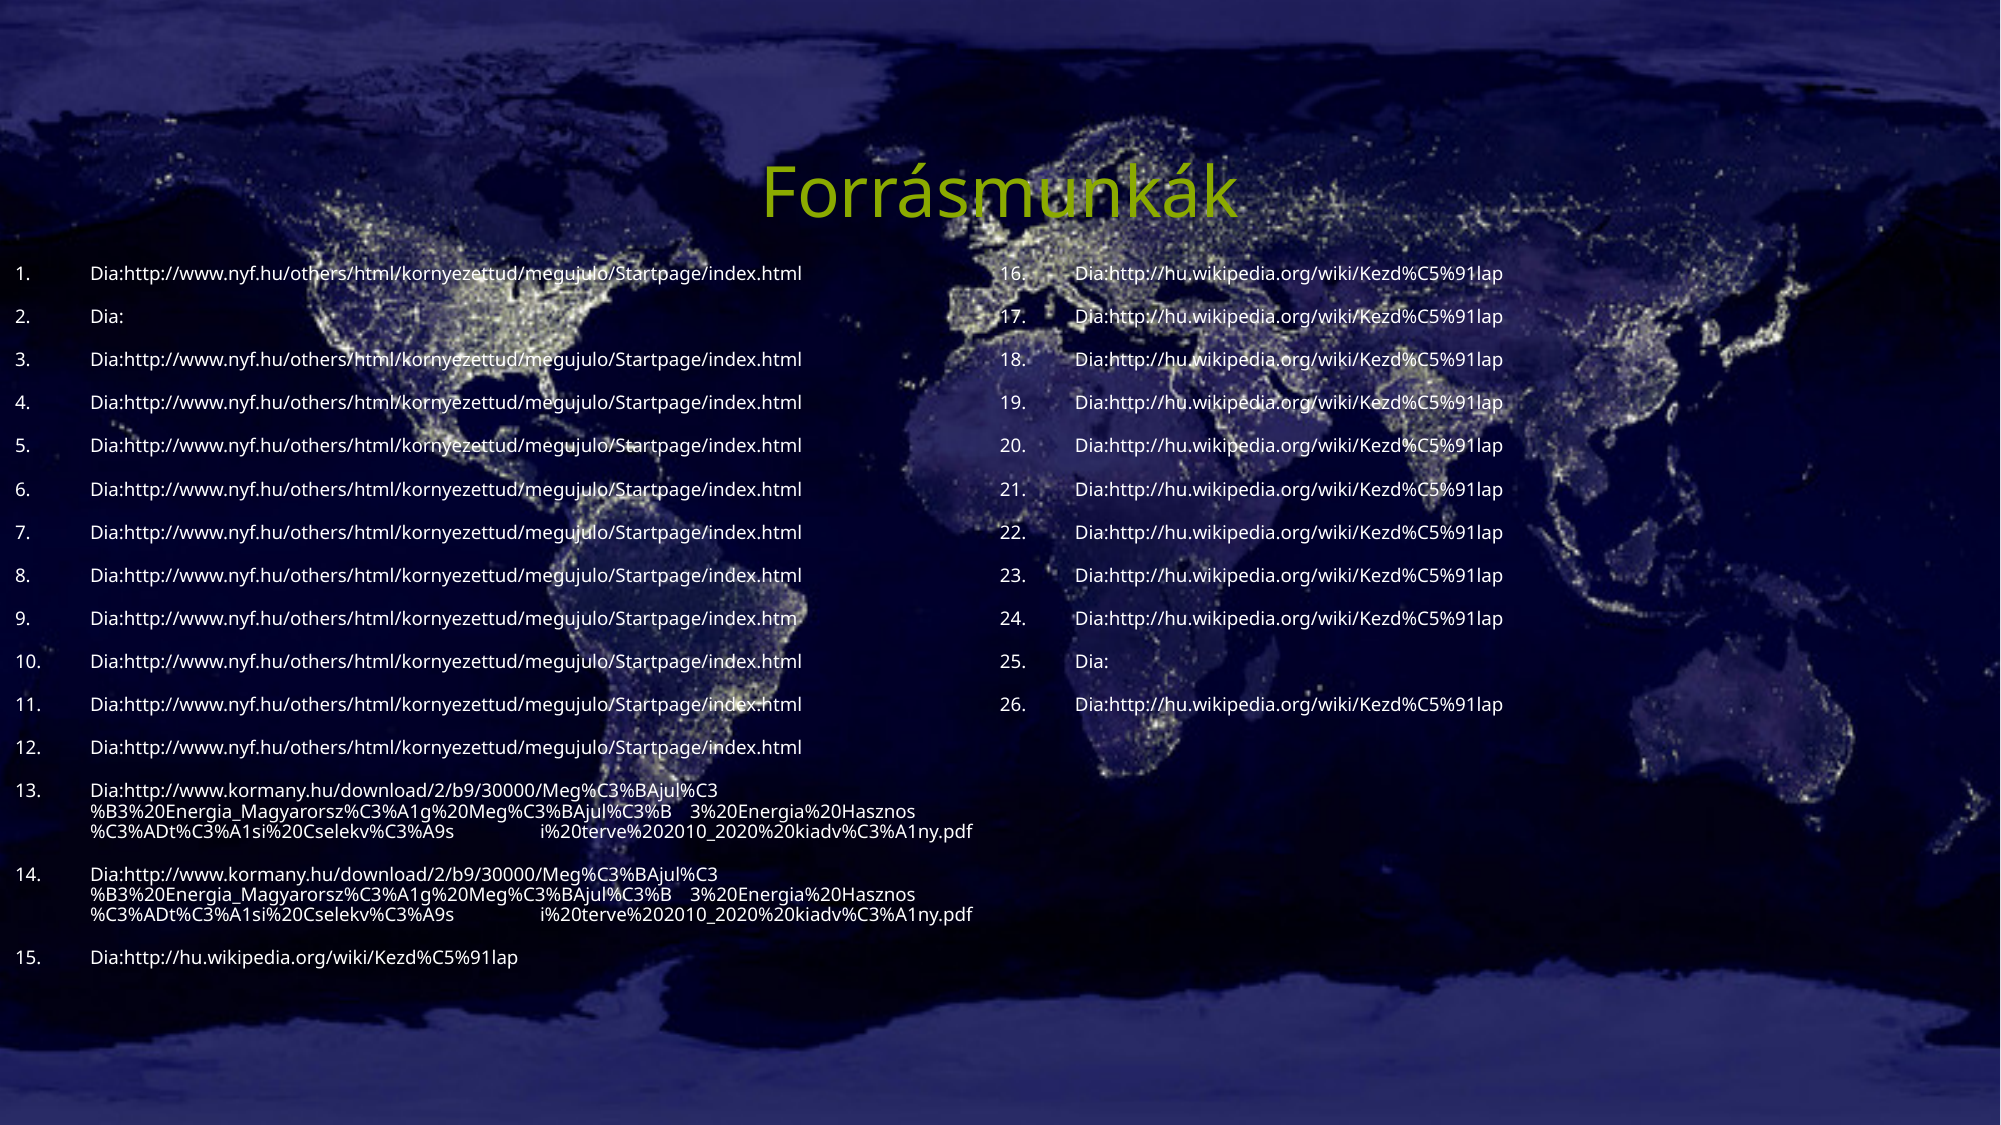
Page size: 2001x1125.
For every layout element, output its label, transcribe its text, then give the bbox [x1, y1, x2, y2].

list Dia:http://www.nyf.hu/others/html/kornyezettud/megujulo/Startpage/index.html Dia: Dia:http://www.nyf.hu/others/html/kornyezettud/megujulo/Startpage/index.html Dia:http://www.nyf.hu/others/html/kornyezettud/megujulo/Startpage/index.html Dia:http://www.nyf.hu/others/html/kornyezettud/megujulo/Startpage/index.html Dia:http://www.nyf.hu/others/html/kornyezettud/megujulo/Startpage/index.html Dia:http://www.nyf.hu/others/html/kornyezettud/megujulo/Startpage/index.html Dia:http://www.nyf.hu/others/html/kornyezettud/megujulo/Startpage/index.html Dia:http://www.nyf.hu/others/html/kornyezettud/megujulo/Startpage/index.htm Dia:http://www.nyf.hu/others/html/kornyezettud/megujulo/Startpage/index.html Dia:http://www.nyf.hu/others/html/kornyezettud/megujulo/Startpage/index.html Dia:http://www.nyf.hu/others/html/kornyezettud/megujulo/Startpage/index.html Dia:http://www.kormany.hu/download/2/b9/30000/Meg%C3%BAjul%C3 %B3%20Energia_Magyarorsz%C3%A1g%20Meg%C3%BAjul%C3%B 3%20Energia%20Hasznos%C3%ADt%C3%A1si%20Cselekv%C3%A9s i%20terve%202010_2020%20kiadv%C3%A1ny.pdf Dia:http://www.kormany.hu/download/2/b9/30000/Meg%C3%BAjul%C3 %B3%20Energia_Magyarorsz%C3%A1g%20Meg%C3%BAjul%C3%B 3%20Energia%20Hasznos%C3%ADt%C3%A1si%20Cselekv%C3%A9s i%20terve%202010_2020%20kiadv%C3%A1ny.pdf Dia:http://hu.wikipedia.org/wiki/Kezd%C5%91lap Dia:http://hu.wikipedia.org/wiki/Kezd%C5%91lap Dia:http://hu.wikipedia.org/wiki/Kezd%C5%91lap Dia:http://hu.wikipedia.org/wiki/Kezd%C5%91lap Dia:http://hu.wikipedia.org/wiki/Kezd%C5%91lap Dia:http://hu.wikipedia.org/wiki/Kezd%C5%91lap Dia:http://hu.wikipedia.org/wiki/Kezd%C5%91lap Dia:http://hu.wikipedia.org/wiki/Kezd%C5%91lap Dia:http://hu.wikipedia.org/wiki/Kezd%C5%91lap Dia:http://hu.wikipedia.org/wiki/Kezd%C5%91lap Dia: Dia:http://hu.wikipedia.org/wiki/Kezd%C5%91lap [0, 256, 2000, 1015]
picture [0, 0, 2001, 1125]
title Forrásmunkák [0, 45, 2000, 240]
